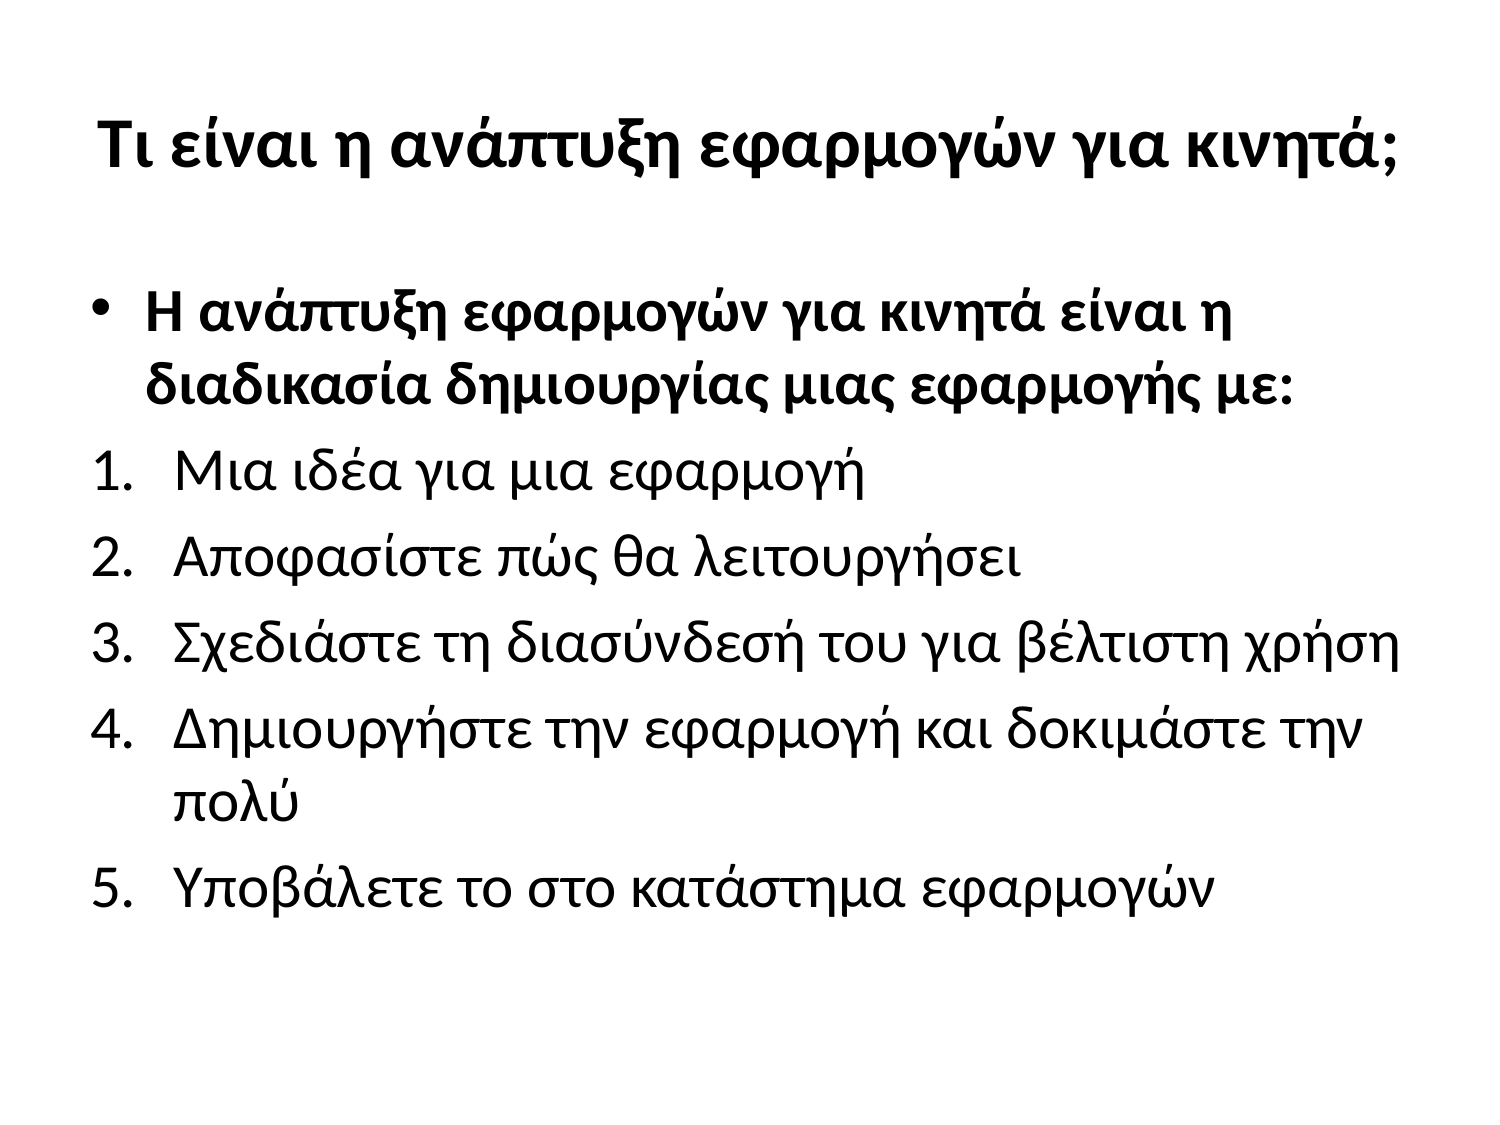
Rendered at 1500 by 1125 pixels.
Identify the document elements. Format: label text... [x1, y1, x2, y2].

list Η ανάπτυξη εφαρμογών για κινητά είναι η διαδικασία δημιουργίας μιας εφαρμογής με: Μια ιδέα για μια εφαρμογή Αποφασίστε πώς θα λειτουργήσει Σχεδιάστε τη διασύνδεσή του για βέλτιστη χρήση Δημιουργήστε την εφαρμογή και δοκιμάστε την πολύ Υποβάλετε το στο κατάστημα εφαρμογών [75, 262, 1425, 1005]
title Τι είναι η ανάπτυξη εφαρμογών για κινητά; [75, 45, 1425, 233]
